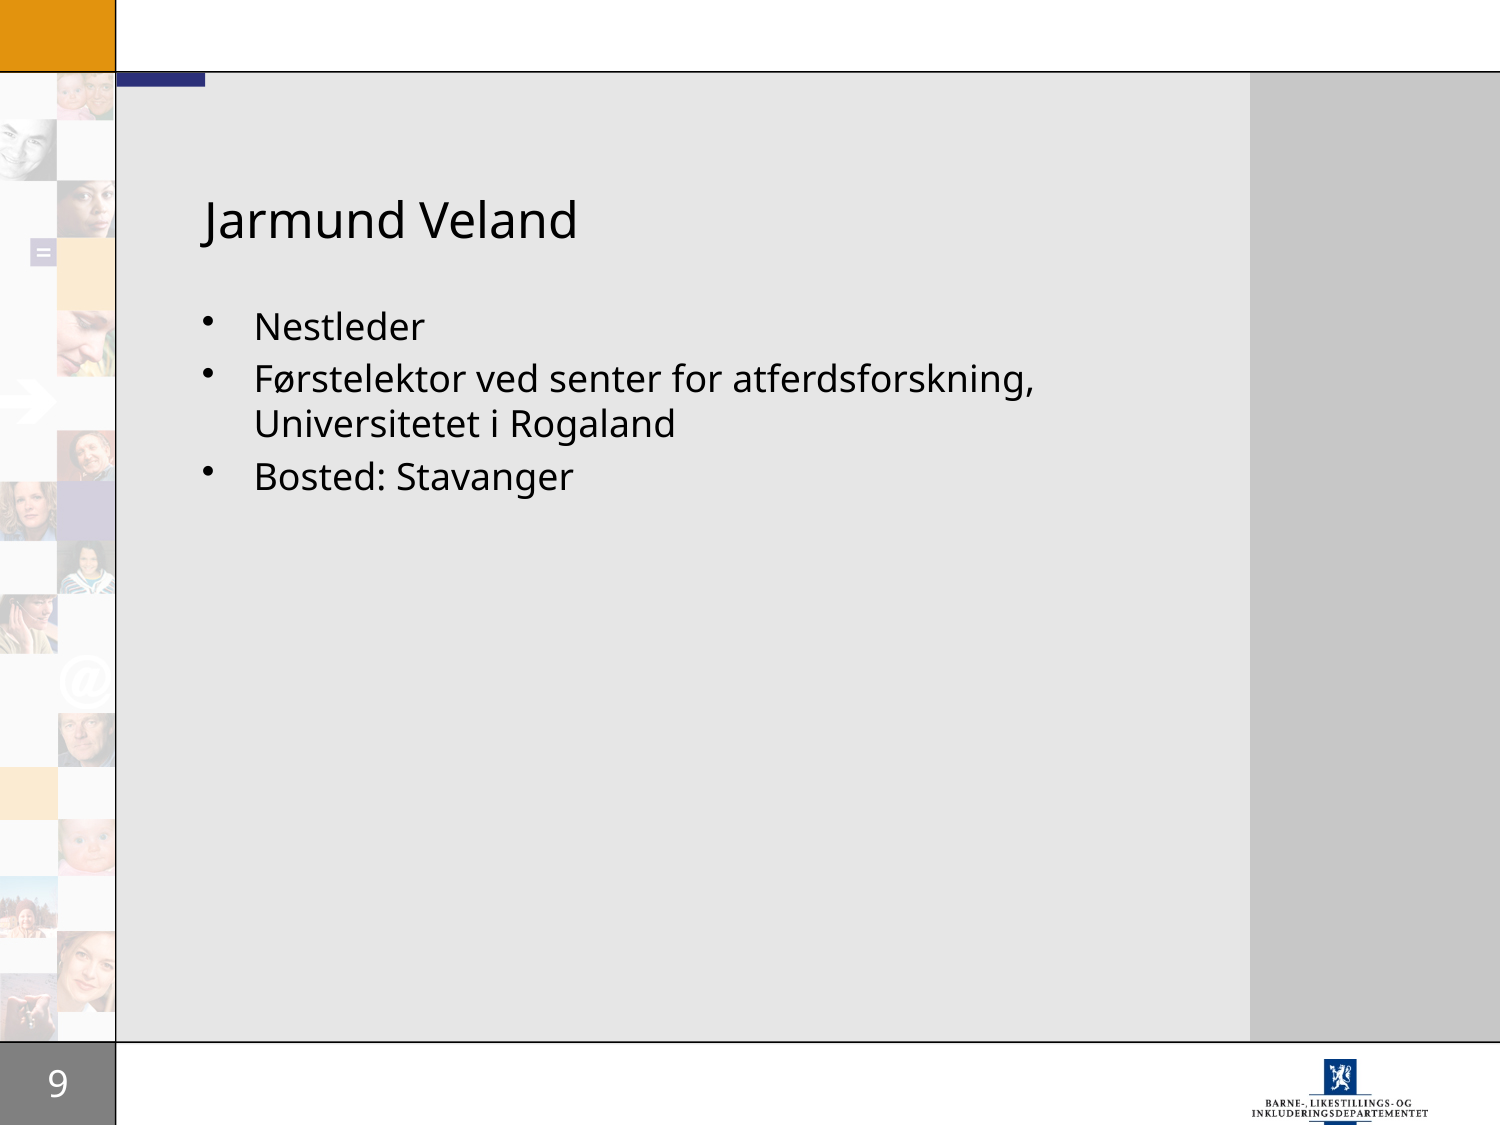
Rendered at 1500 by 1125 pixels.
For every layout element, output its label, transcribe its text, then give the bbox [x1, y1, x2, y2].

picture [0, 73, 115, 1041]
picture [1252, 1059, 1428, 1125]
list Nestleder Førstelektor ved senter for atferdsforskning, Universitetet i Rogaland Bosted: Stavanger [186, 295, 1252, 971]
title Jarmund Veland [189, 174, 1247, 263]
